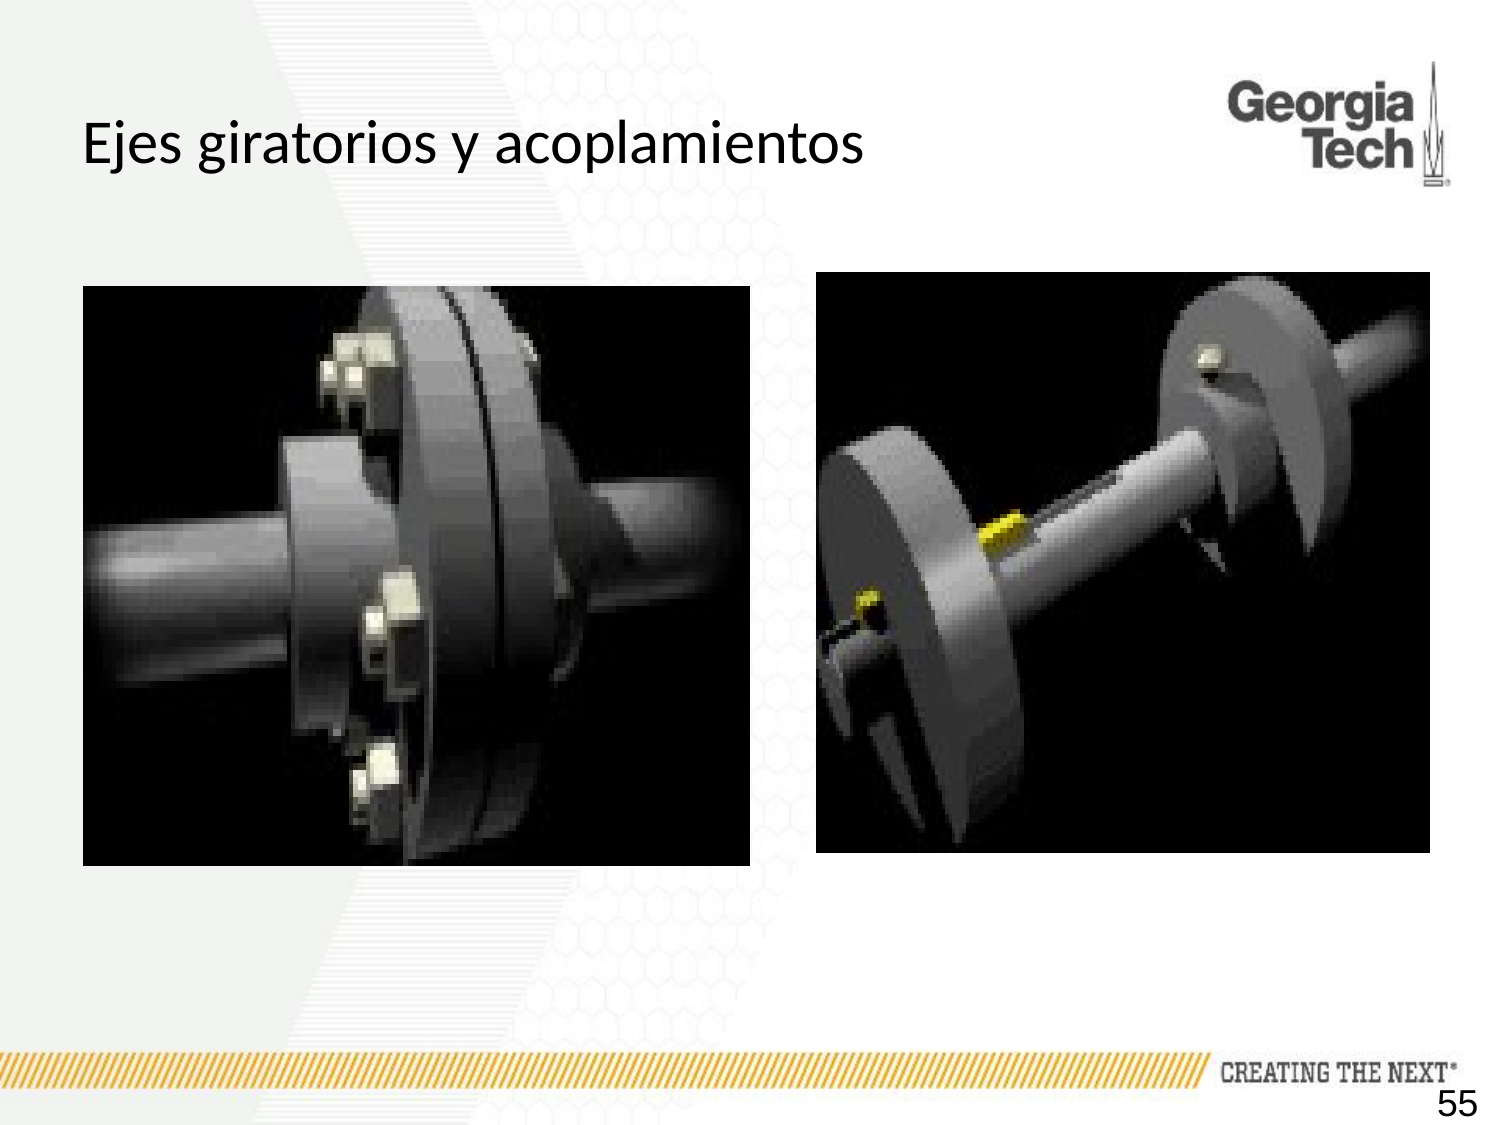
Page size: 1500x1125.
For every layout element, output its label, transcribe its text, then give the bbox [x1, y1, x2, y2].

title Ejes giratorios y acoplamientos [74, 44, 1201, 234]
picture [0, 0, 1500, 1125]
slide_number 55 [1429, 1070, 1489, 1125]
